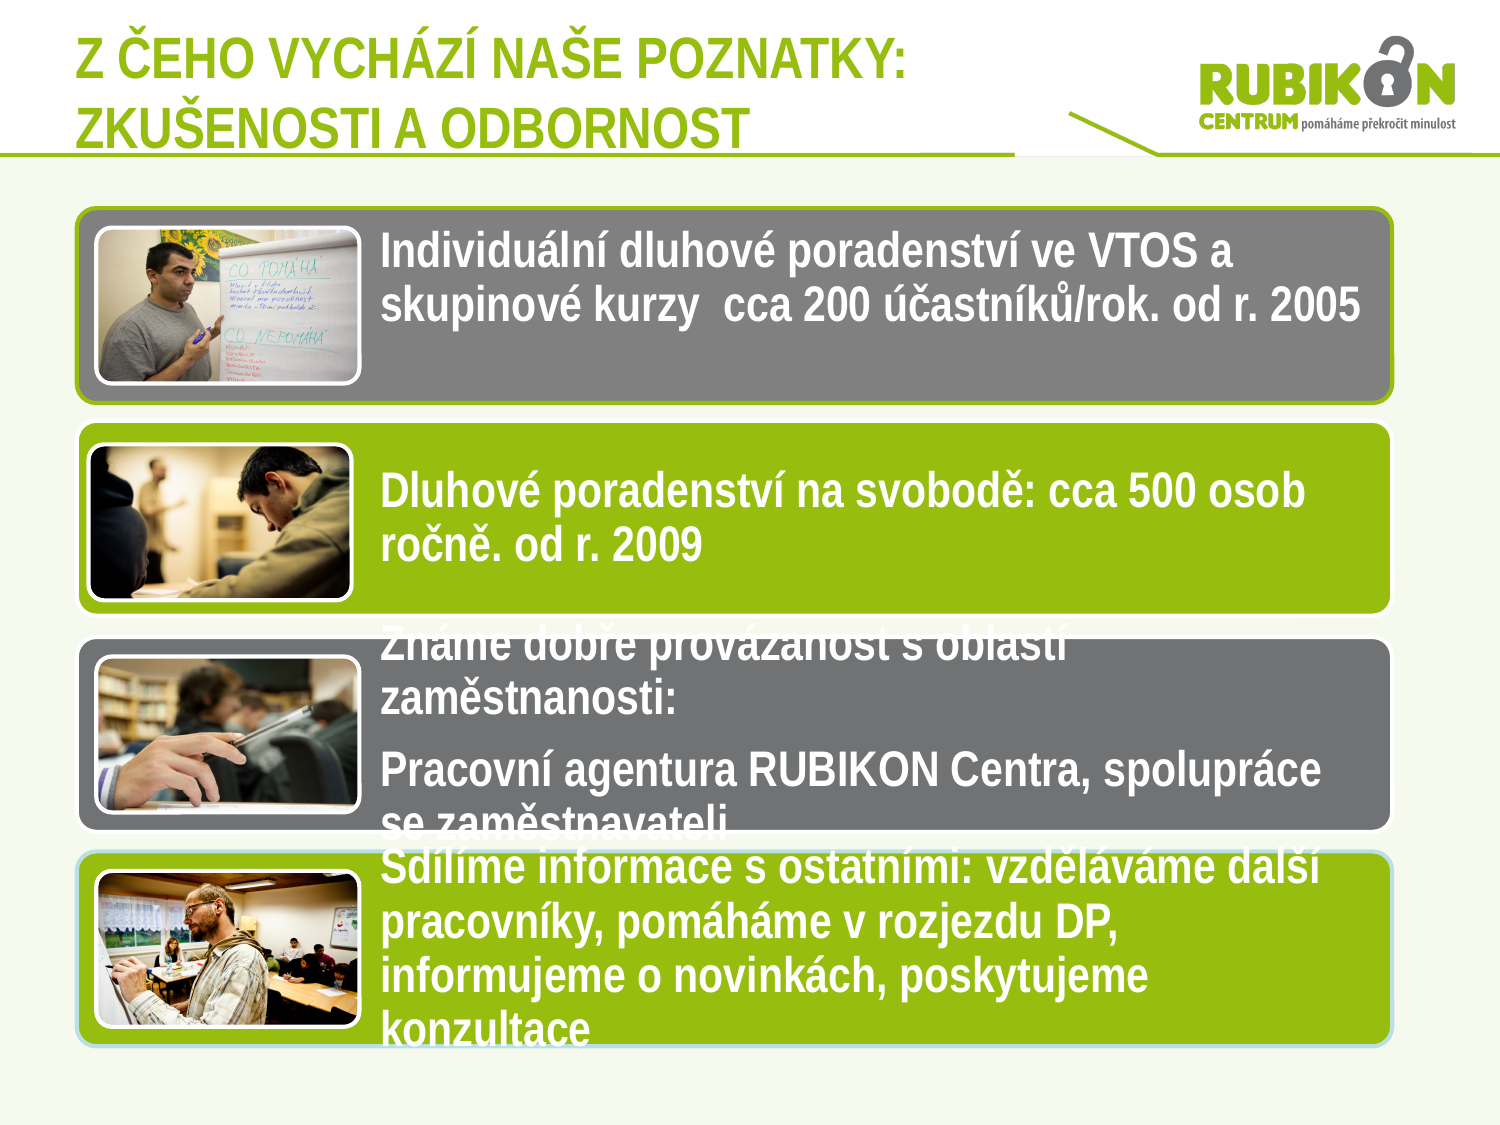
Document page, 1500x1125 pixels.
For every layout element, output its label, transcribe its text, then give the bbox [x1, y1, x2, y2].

text_box Pozn.: [82, 1007, 1429, 1088]
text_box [76, 207, 1393, 1047]
title Z ČEHO VYCHÁZÍ NAŠE POZNATKY: ZKUŠENOSTI A ODBORNOST [74, 30, 1011, 150]
picture [0, 0, 1500, 1125]
